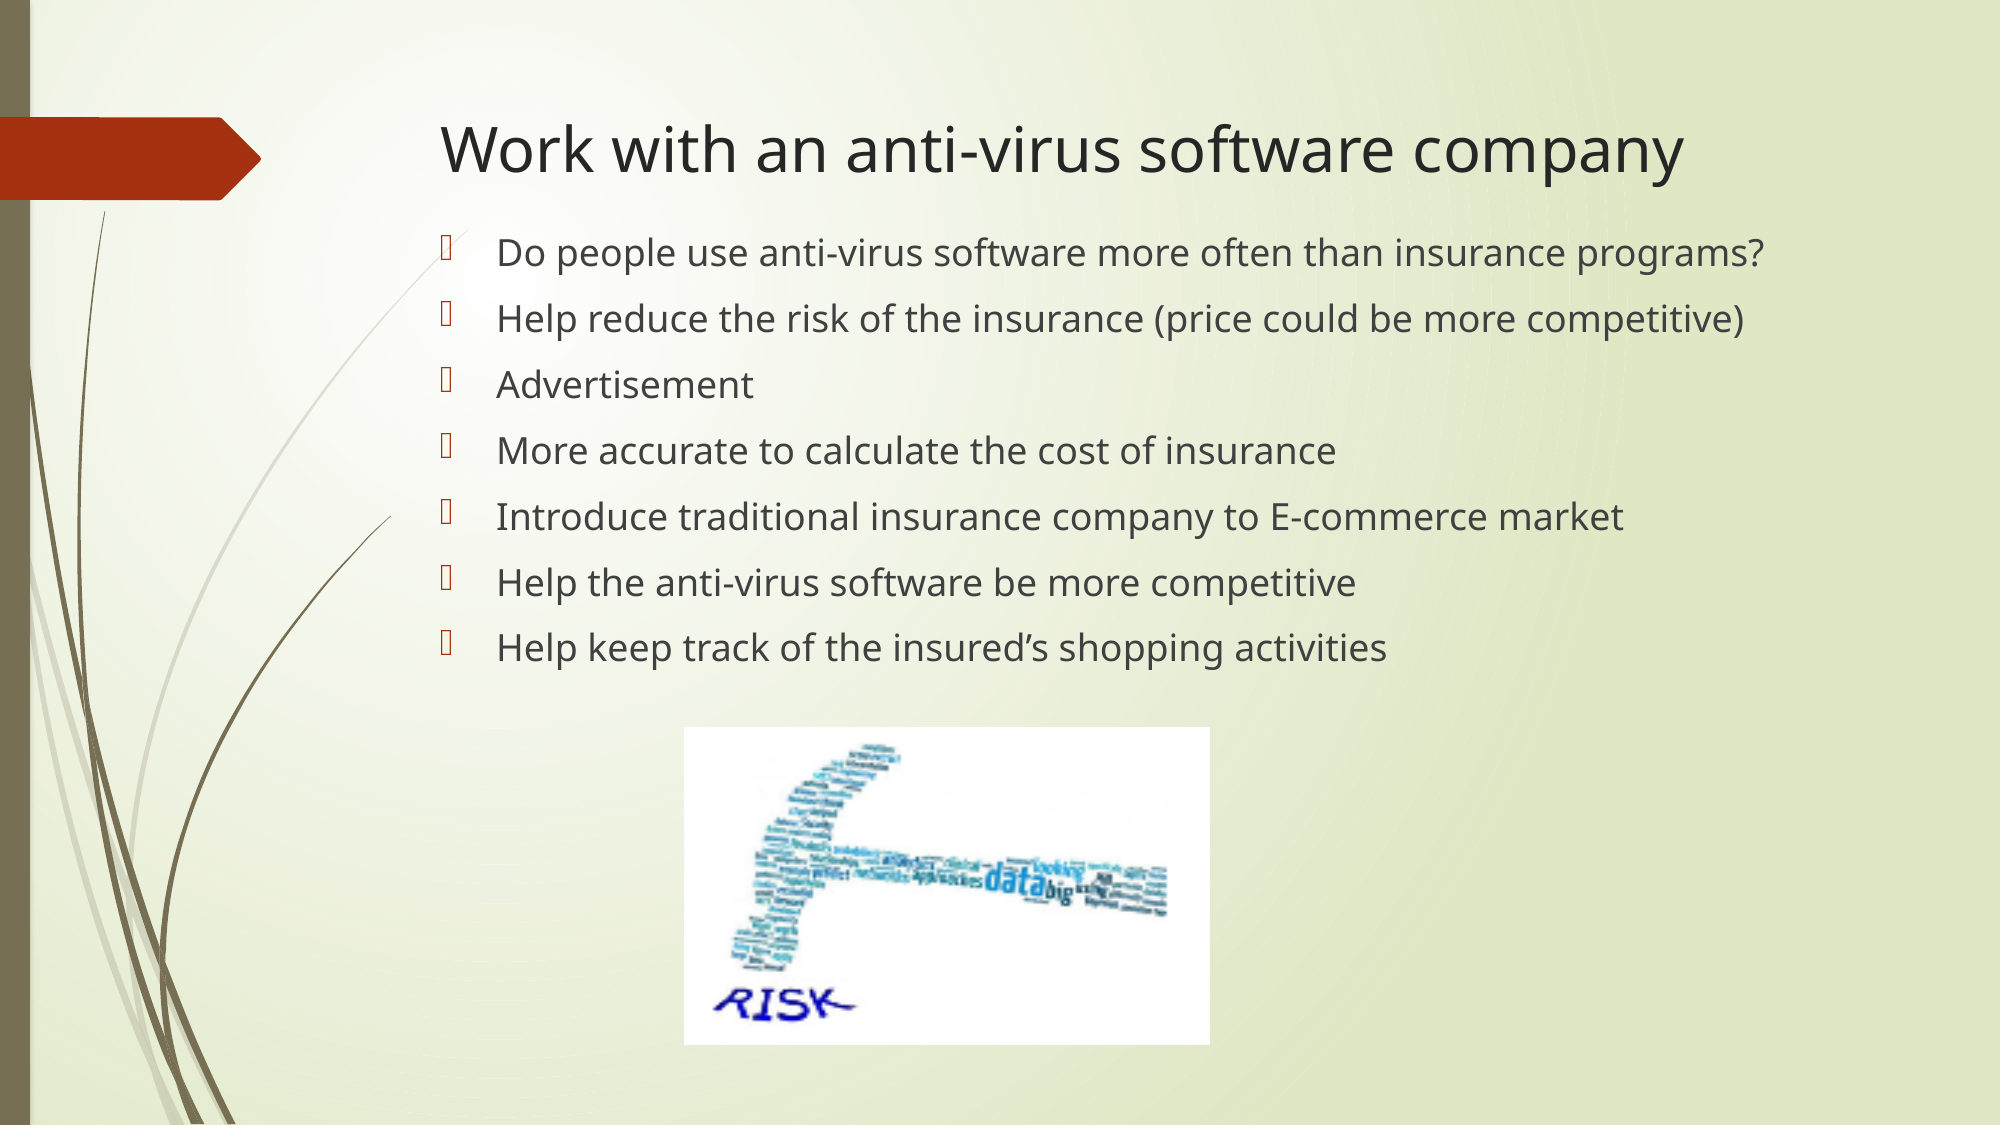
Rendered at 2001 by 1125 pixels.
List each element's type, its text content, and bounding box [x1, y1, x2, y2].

title Work with an anti-virus software company [425, 102, 1888, 221]
list Do people use anti-virus software more often than insurance programs? Help reduce the risk of the insurance (price could be more competitive) Advertisement More accurate to calculate the cost of insurance Introduce traditional insurance company to E-commerce market Help the anti-virus software be more competitive Help keep track of the insured’s shopping activities [424, 221, 1888, 830]
picture [684, 727, 1210, 1045]
